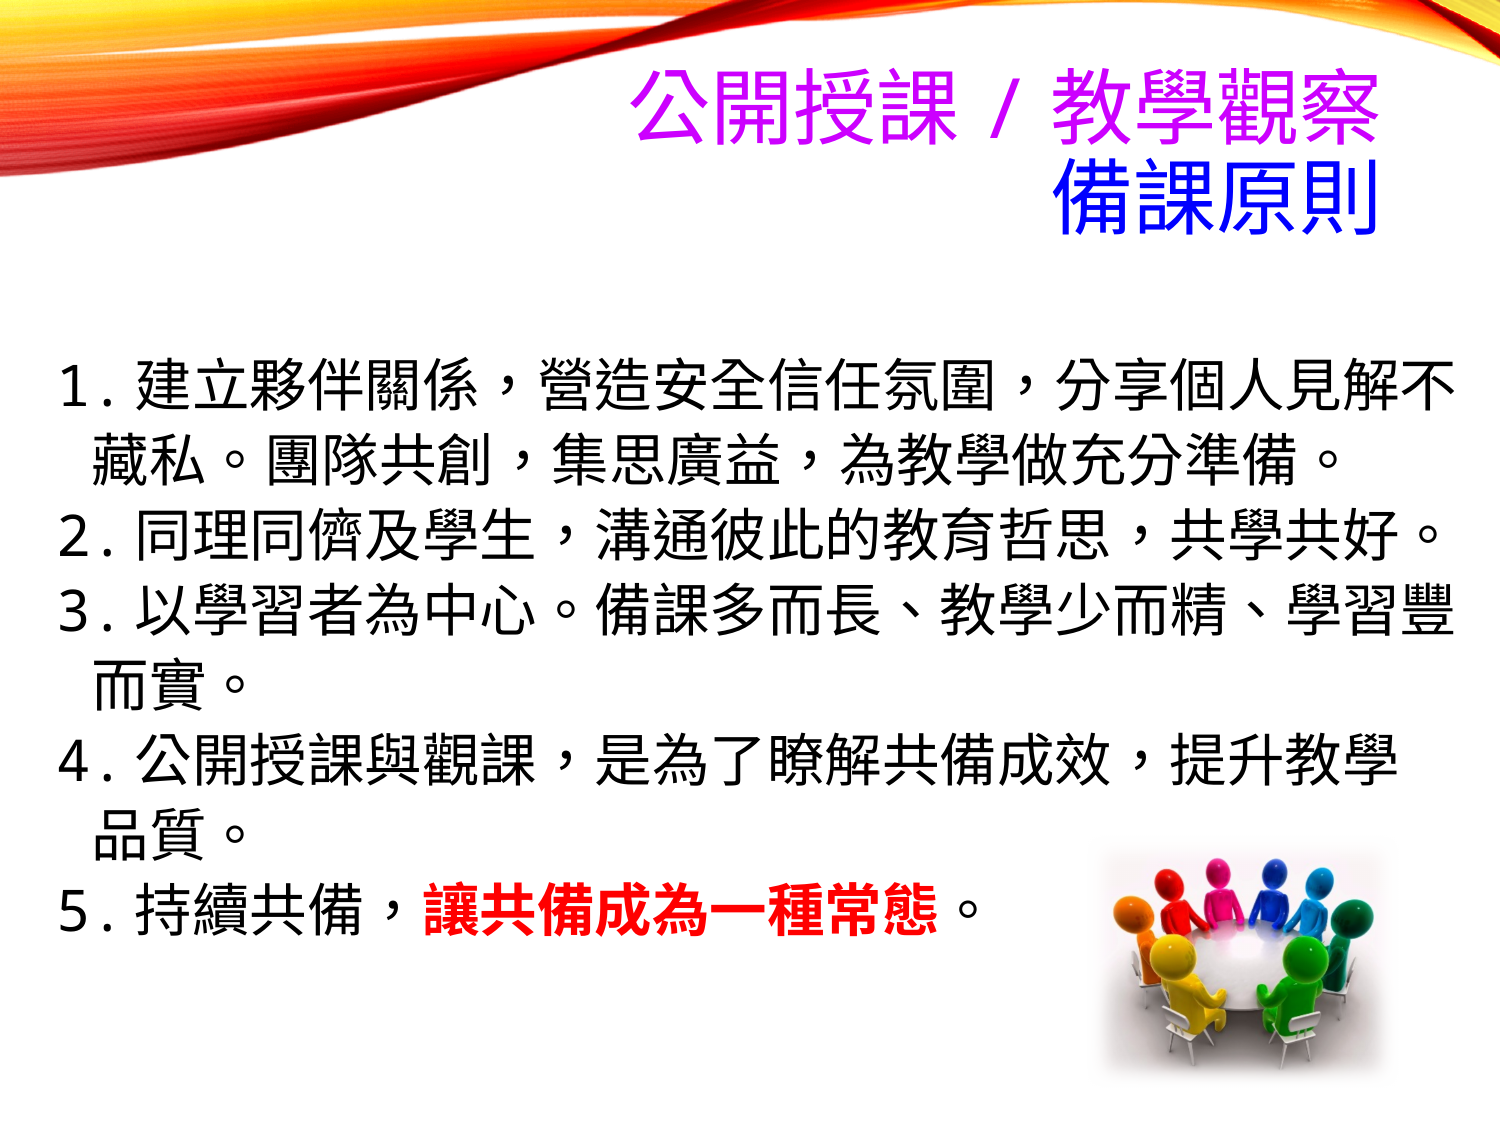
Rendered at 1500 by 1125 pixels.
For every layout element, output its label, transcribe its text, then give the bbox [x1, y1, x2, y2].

picture [1085, 833, 1400, 1089]
picture [0, 0, 1500, 178]
title 公開授課/教學觀察 備課原則 [104, 125, 1398, 289]
list 1.建立夥伴關係，營造安全信任氛圍，分享個人見解不 藏私。團隊共創，集思廣益，為教學做充分準備。 2.同理同儕及學生，溝通彼此的教育哲思，共學共好。 3.以學習者為中心。備課多而長、教學少而精、學習豐 而實。 4.公開授課與觀課，是為了瞭解共備成效，提升教學 品質。 5.持續共備，讓共備成為一種常態。 [41, 349, 1483, 1047]
